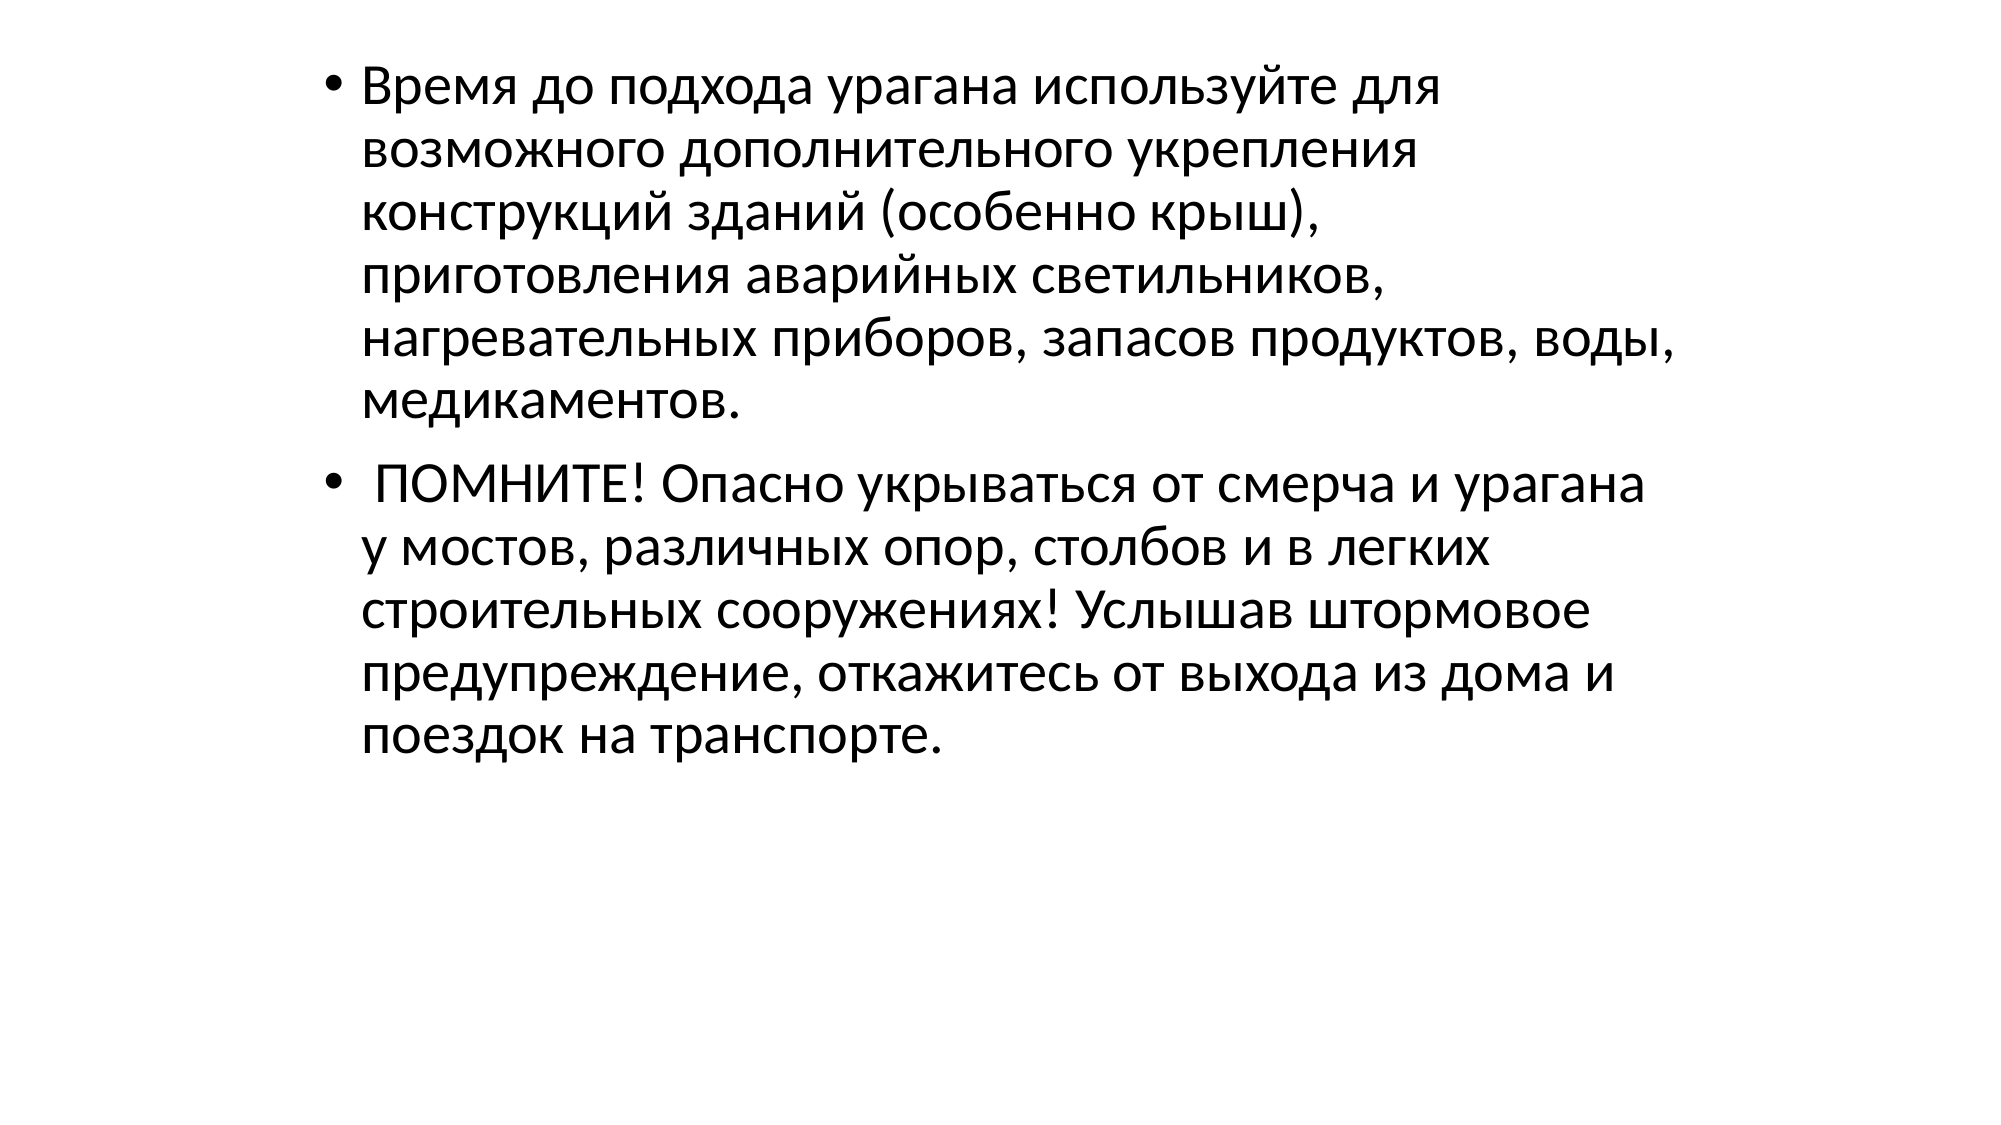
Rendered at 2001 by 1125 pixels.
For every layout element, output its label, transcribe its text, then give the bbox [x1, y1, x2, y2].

list Время до подхода ypaгaнa используйте для возможного дополнительного укрепления конструкций зданий (особенно крыш), приготовления аварийных светильников, нагревательных приборов, запасов продуктов, воды, медикаментов. ПОМНИТЕ! Опасно укрываться от смерча и ypaгaна у мостов, различных опор, столбов и в легких строительных сооружениях! Услышав штормовое предупреждение, откажитесь от выхода из дома и поездок на транспорте. [308, 46, 1692, 1067]
